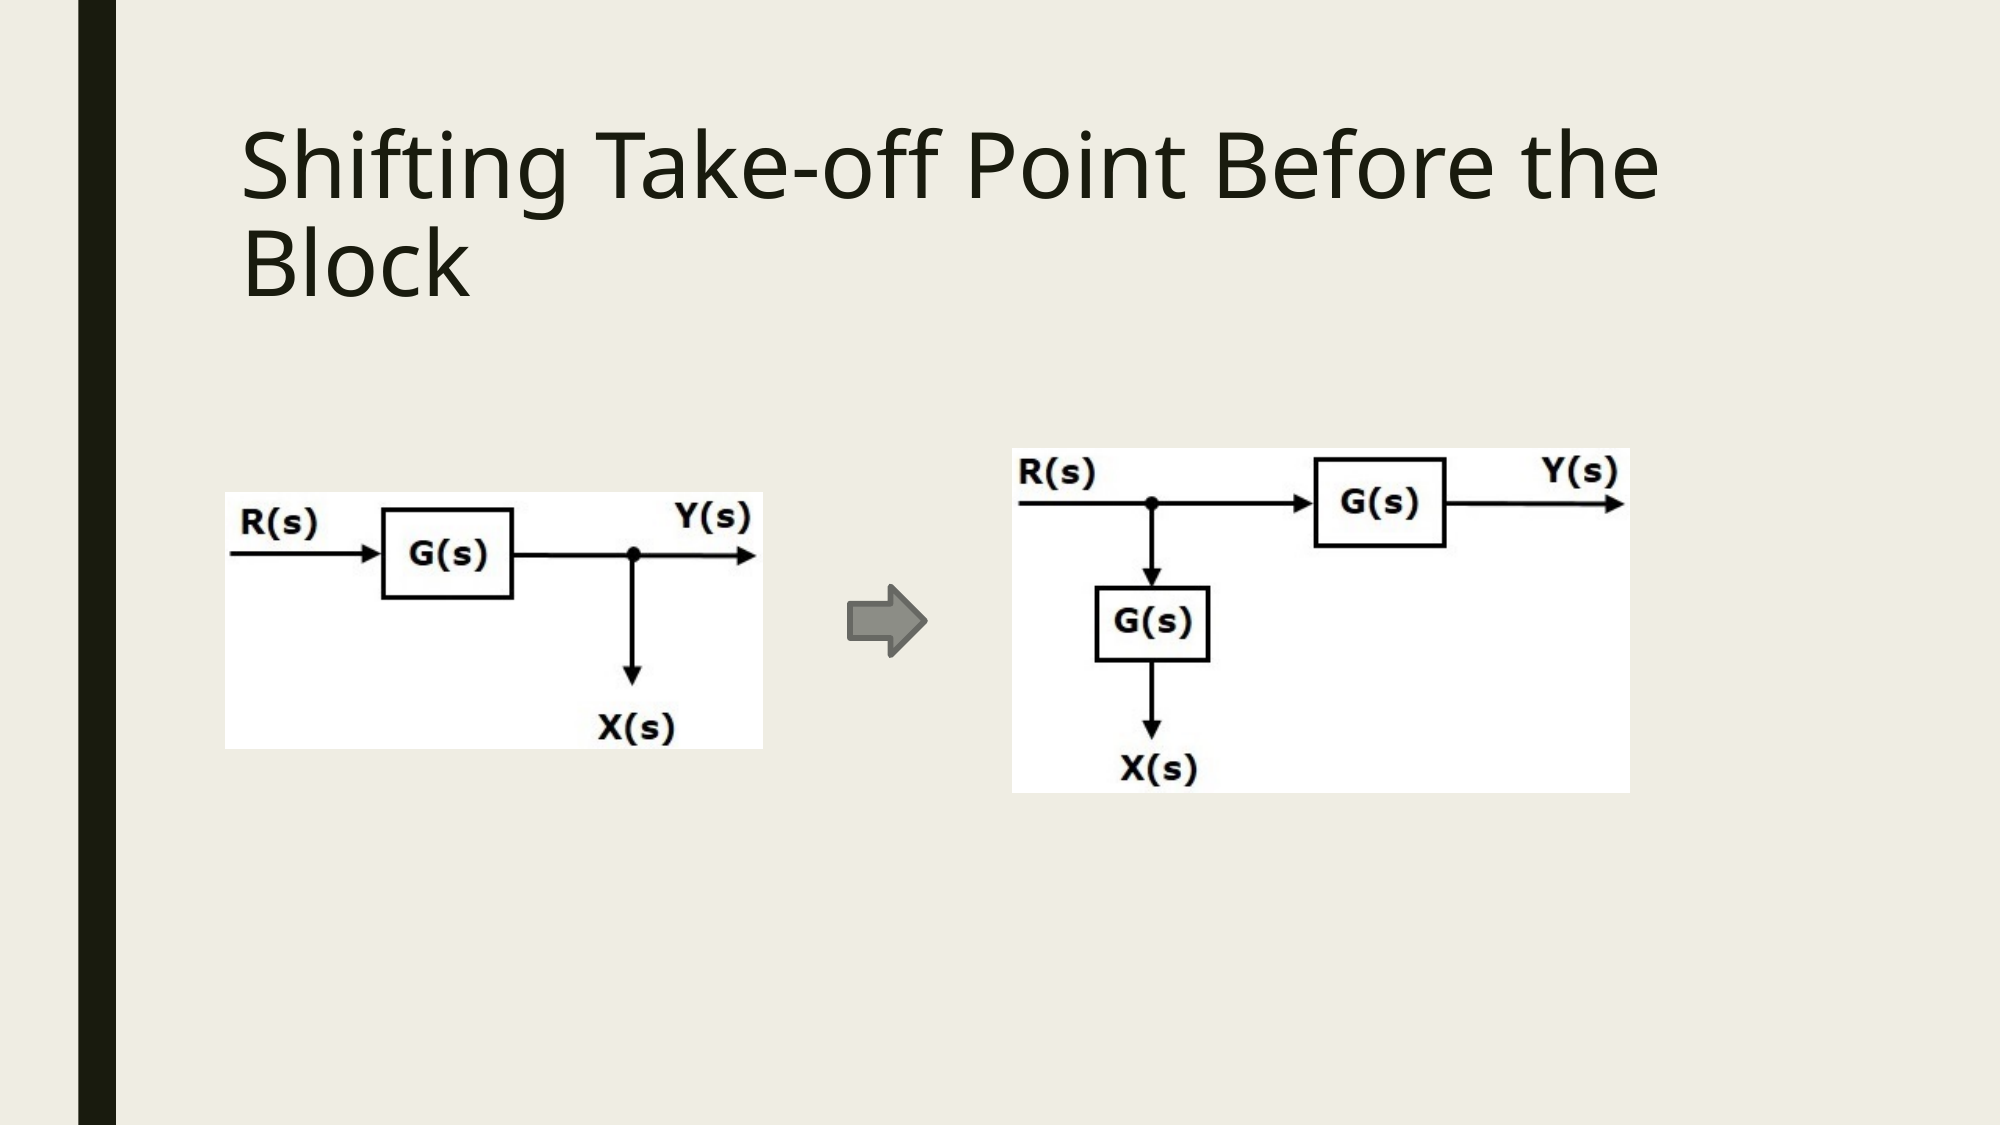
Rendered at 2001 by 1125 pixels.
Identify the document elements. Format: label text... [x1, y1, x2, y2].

picture [1012, 448, 1630, 793]
text_box [847, 583, 928, 658]
title Shifting Take-off Point Before the Block [225, 112, 1800, 357]
picture [224, 492, 763, 749]
